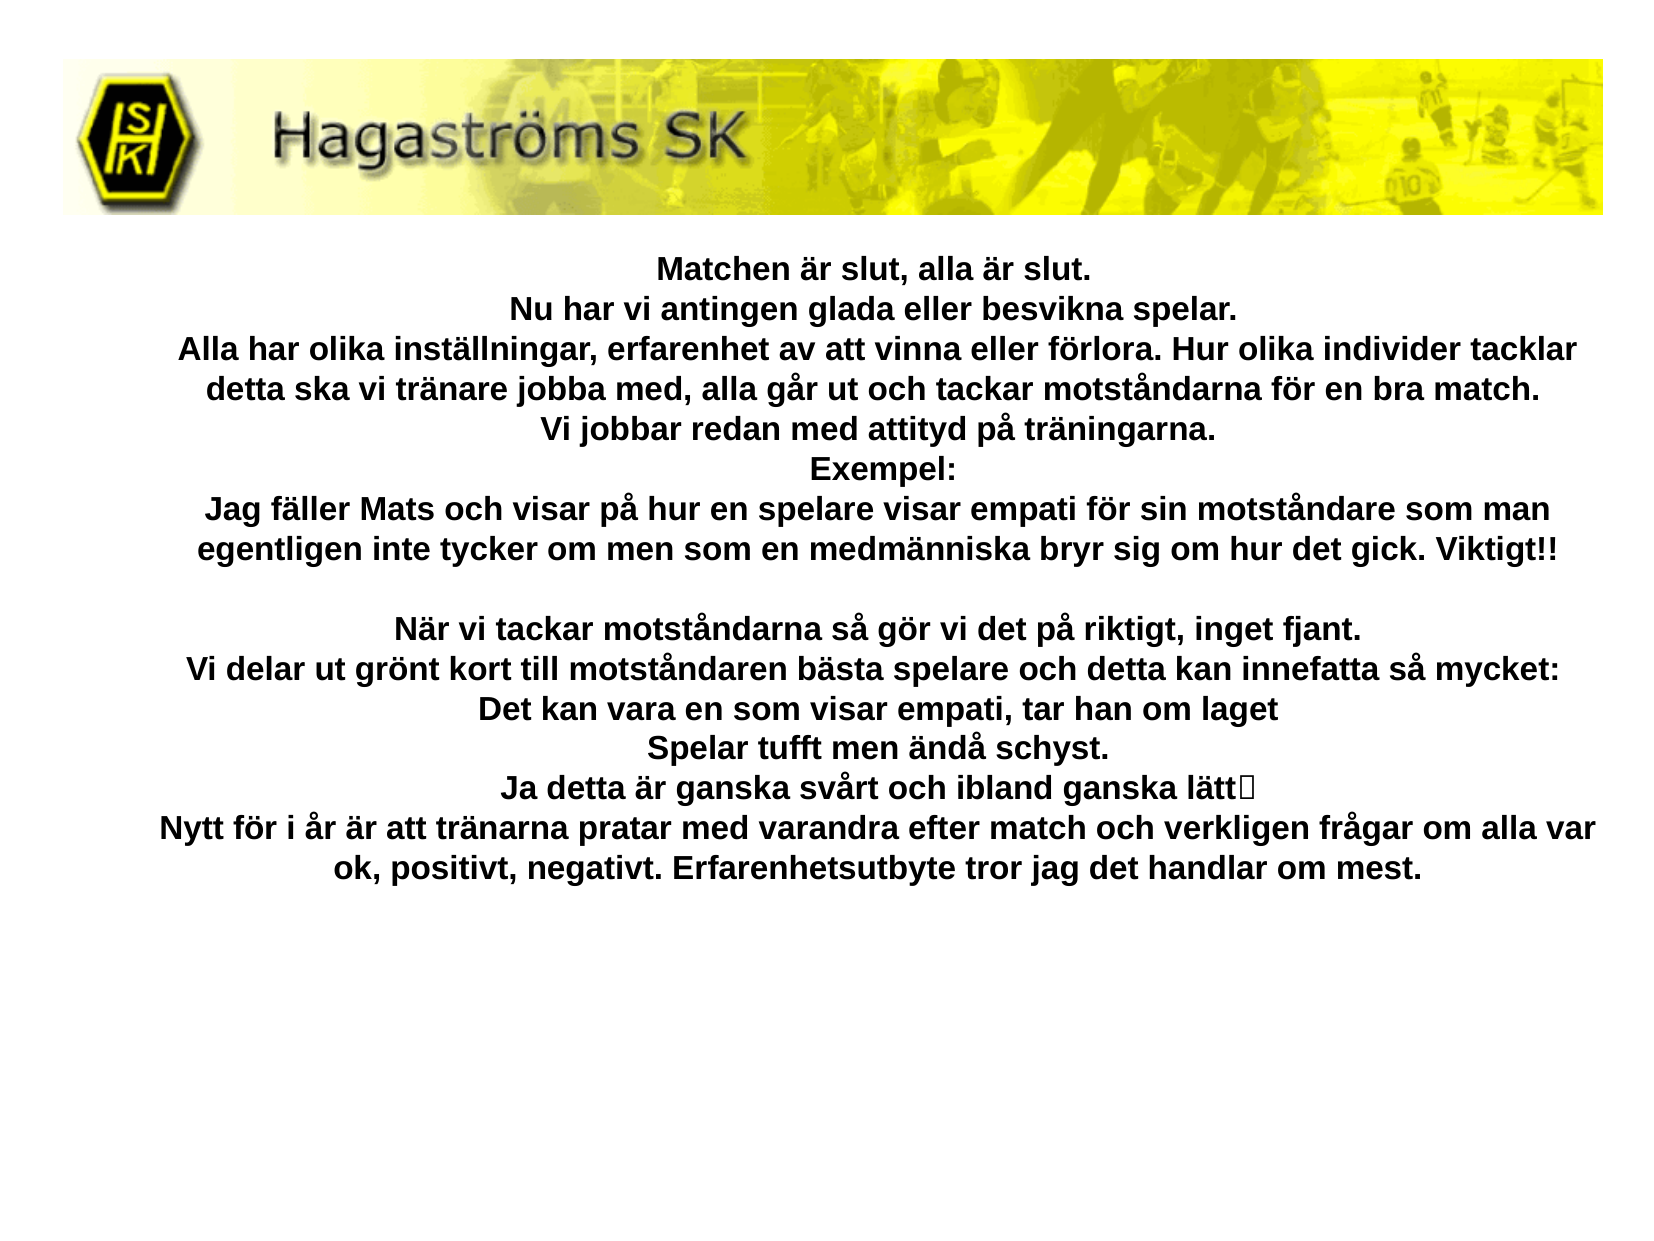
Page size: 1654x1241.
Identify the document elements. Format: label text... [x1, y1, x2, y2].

text_box Matchen är slut, alla är slut. Nu har vi antingen glada eller besvikna spelar. Alla har olika inställningar, erfarenhet av att vinna eller förlora. Hur olika individer tacklar detta ska vi tränare jobba med, alla går ut och tackar motståndarna för en bra match. Vi jobbar redan med attityd på träningarna. Exempel: Jag fäller Mats och visar på hur en spelare visar empati för sin motståndare som man egentligen inte tycker om men som en medmänniska bryr sig om hur det gick. Viktigt!! När vi tackar motståndarna så gör vi det på riktigt, inget fjant. Vi delar ut grönt kort till motståndaren bästa spelare och detta kan innefatta så mycket: Det kan vara en som visar empati, tar han om laget Spelar tufft men ändå schyst. Ja detta är ganska svårt och ibland ganska lätt Nytt för i år är att tränarna pratar med varandra efter match och verkligen frågar om alla var ok, positivt, negativt. Erfarenhetsutbyte tror jag det handlar om mest. [143, 240, 1615, 894]
picture [63, 58, 1603, 215]
